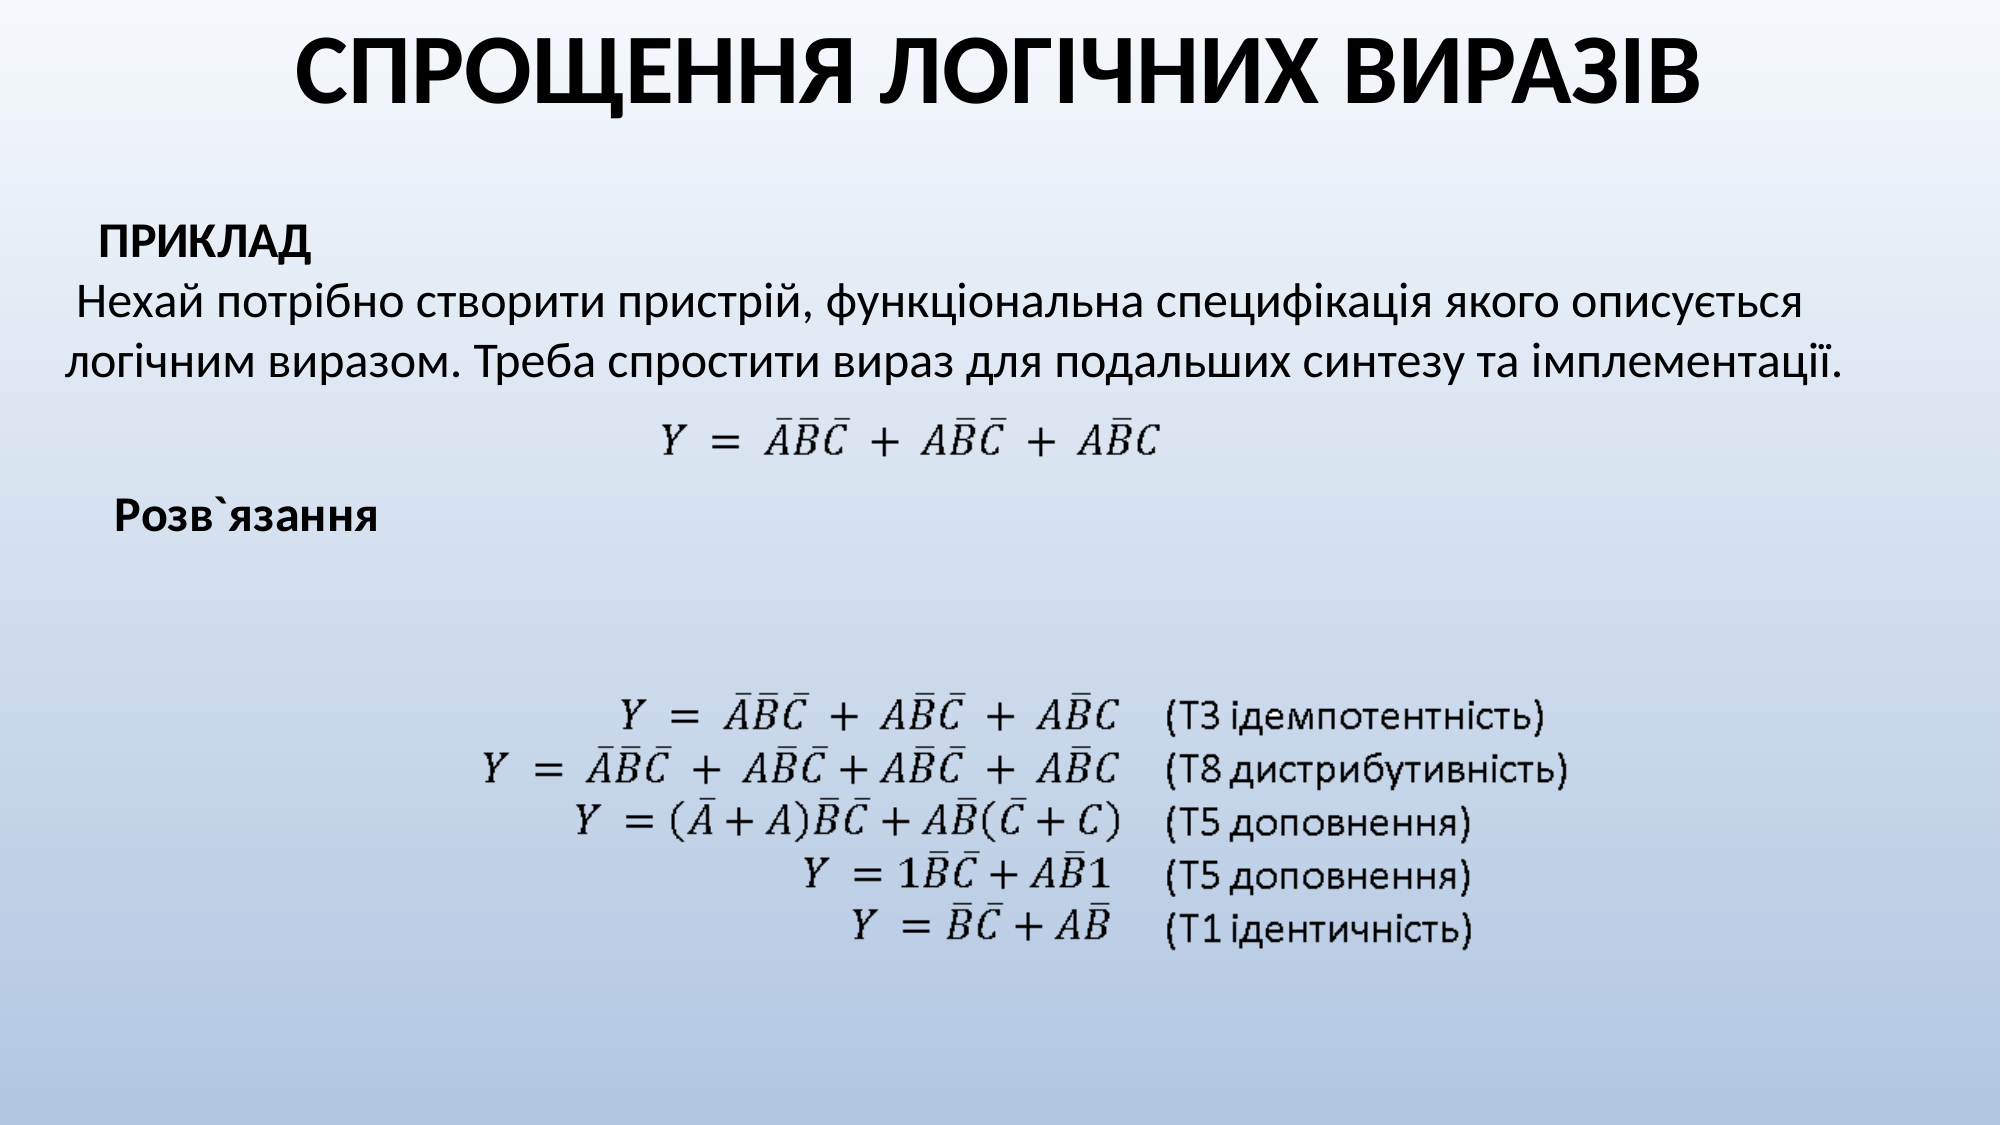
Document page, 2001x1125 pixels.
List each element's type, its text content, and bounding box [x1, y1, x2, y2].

text_box ПРИКЛАД Нехай потрібно створити пристрій, функціональна специфікація якого описується логічним виразом. Треба спростити вираз для подальших синтезу та імплементації. [50, 199, 1963, 395]
picture [649, 412, 1174, 463]
picture [430, 662, 1607, 991]
title СПРОЩЕННЯ ЛОГІЧНИХ ВИРАЗІВ [0, 3, 2000, 125]
text_box Розв`язання [99, 473, 1938, 549]
